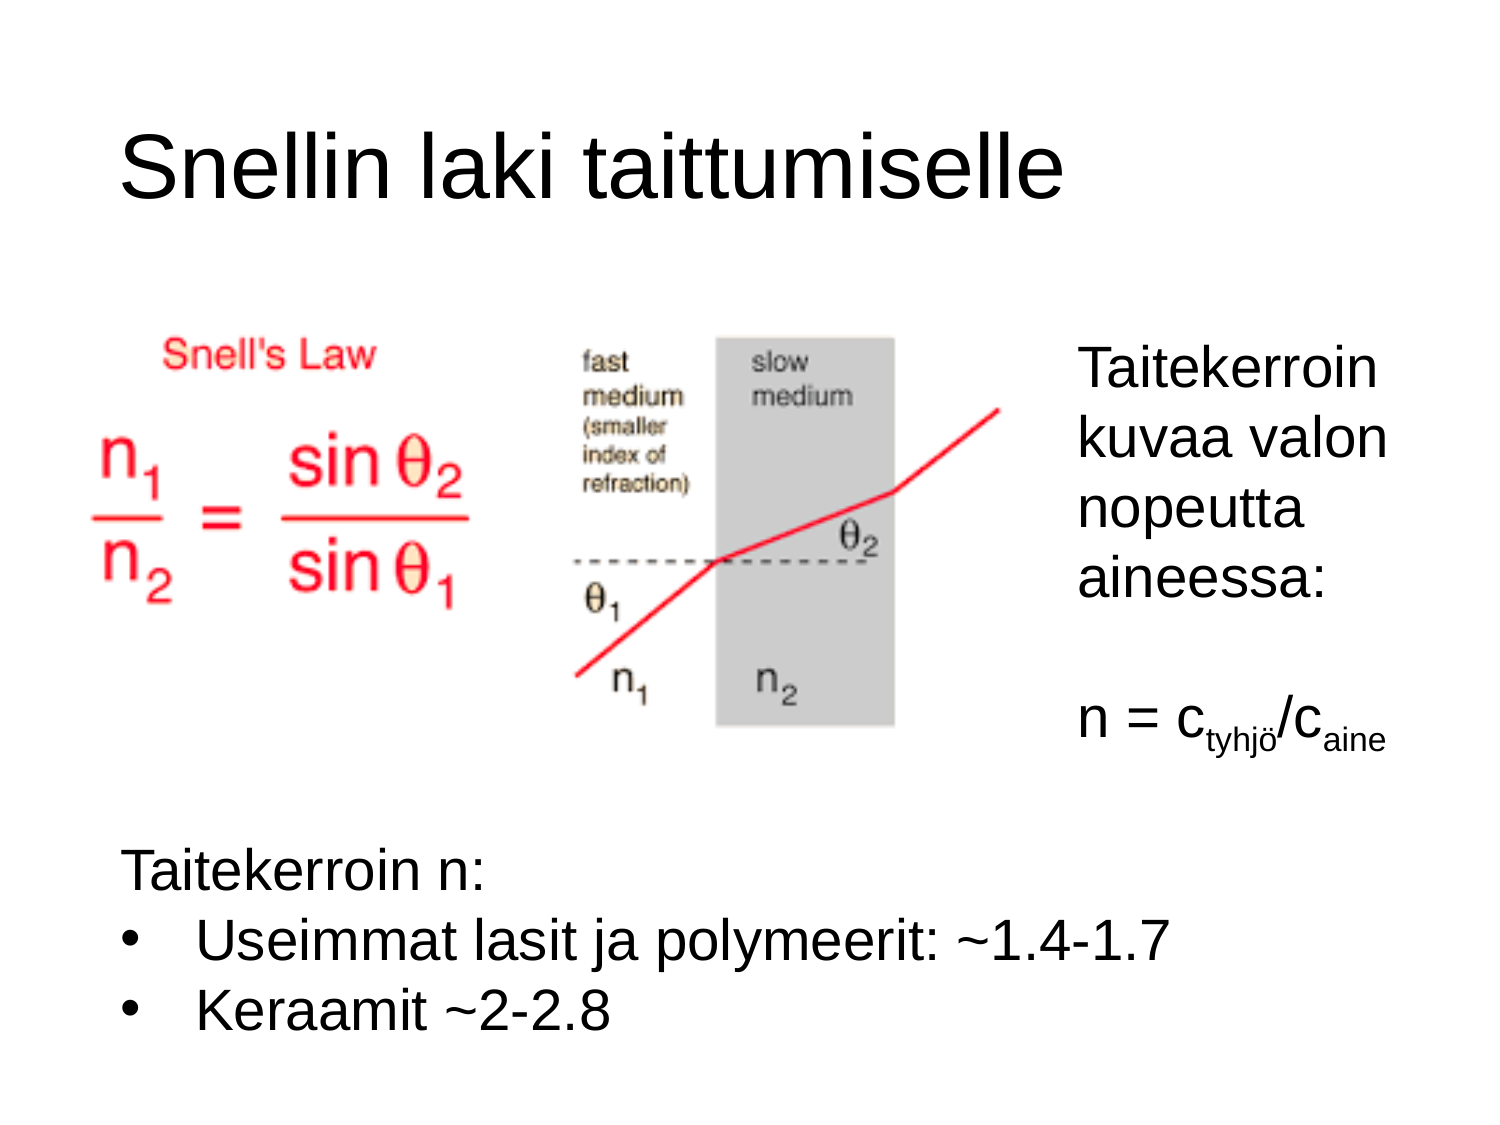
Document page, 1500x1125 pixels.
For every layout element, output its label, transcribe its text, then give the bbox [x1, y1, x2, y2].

text_box Taitekerroin n: Useimmat lasit ja polymeerit: ~1.4-1.7 Keraamit ~2-2.8 [105, 825, 1462, 1050]
title Snellin laki taittumiselle [103, 59, 1397, 278]
text_box Taitekerroin kuvaa valon nopeutta aineessa: n = ctyhjö/caine [1062, 321, 1462, 766]
picture [72, 322, 1019, 740]
